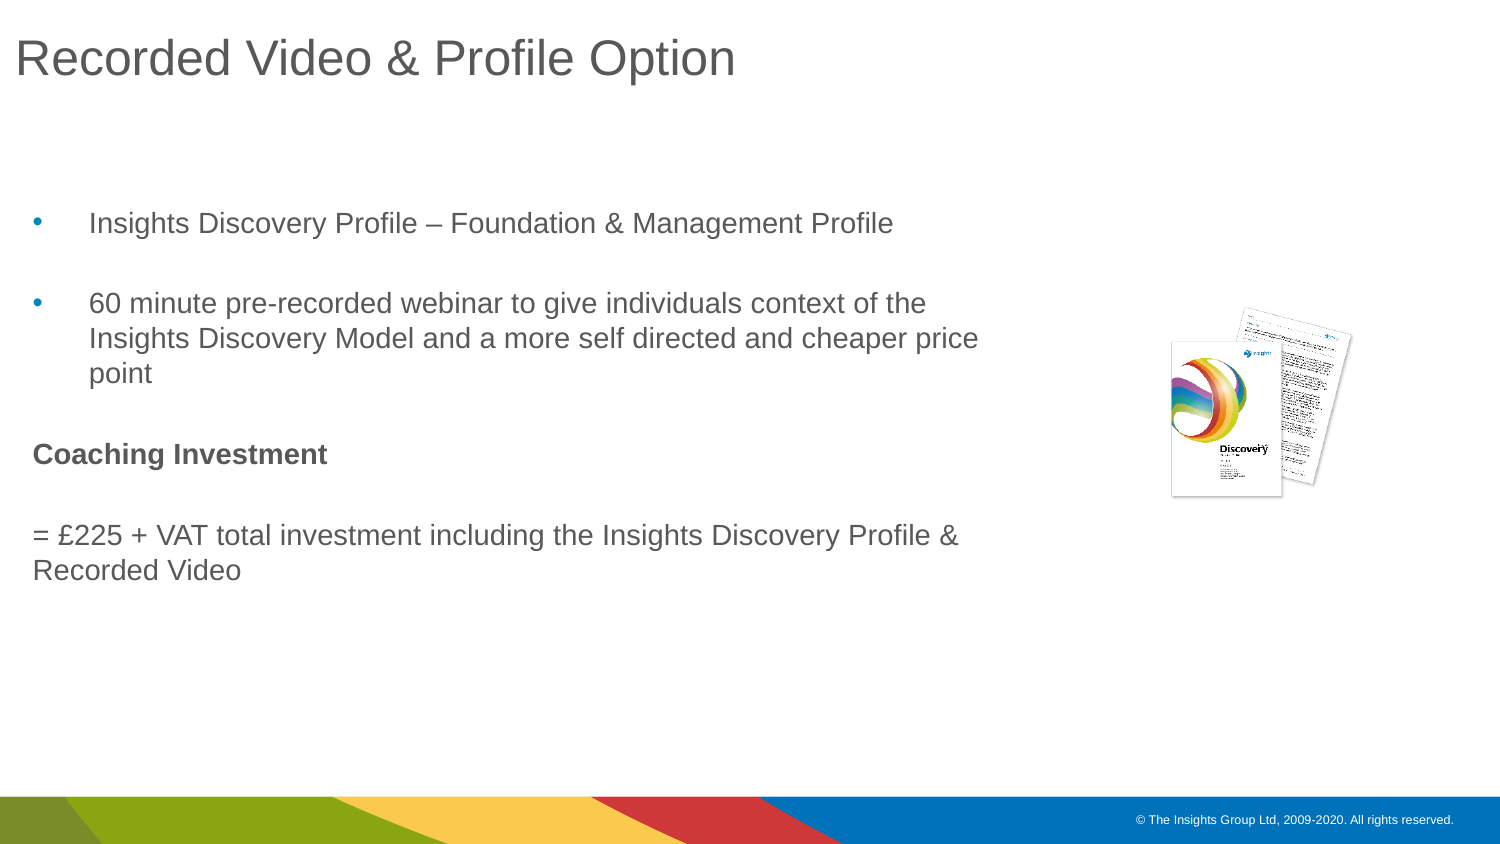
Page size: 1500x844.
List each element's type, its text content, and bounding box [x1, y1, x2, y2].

picture [0, 788, 1500, 844]
picture [1163, 303, 1360, 500]
list Insights Discovery Profile – Foundation & Management Profile 60 minute pre-recorded webinar to give individuals context of the Insights Discovery Model and a more self directed and cheaper price point Coaching Investment = £225 + VAT total investment including the Insights Discovery Profile & Recorded Video [17, 126, 1040, 778]
title Recorded Video & Profile Option [0, 0, 1330, 126]
